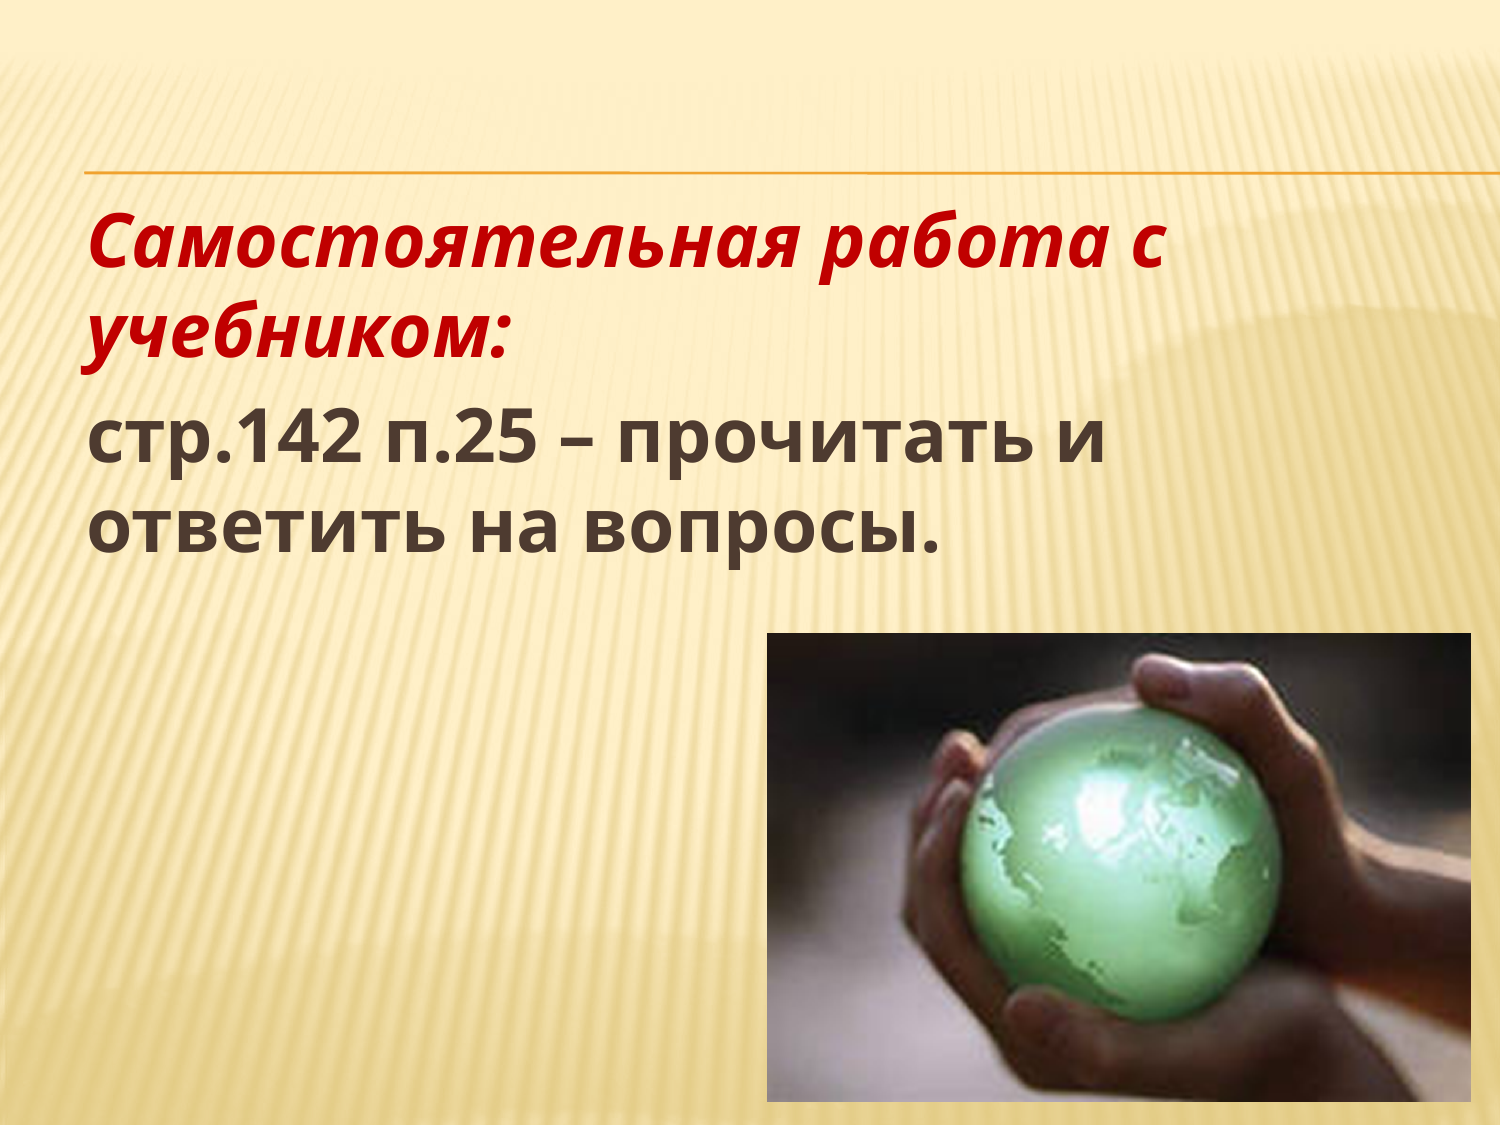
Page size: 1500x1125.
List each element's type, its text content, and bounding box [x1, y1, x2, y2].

list Самостоятельная работа с учебником: стр.142 п.25 – прочитать и ответить на вопросы. [53, 184, 1404, 894]
picture [767, 633, 1471, 1102]
